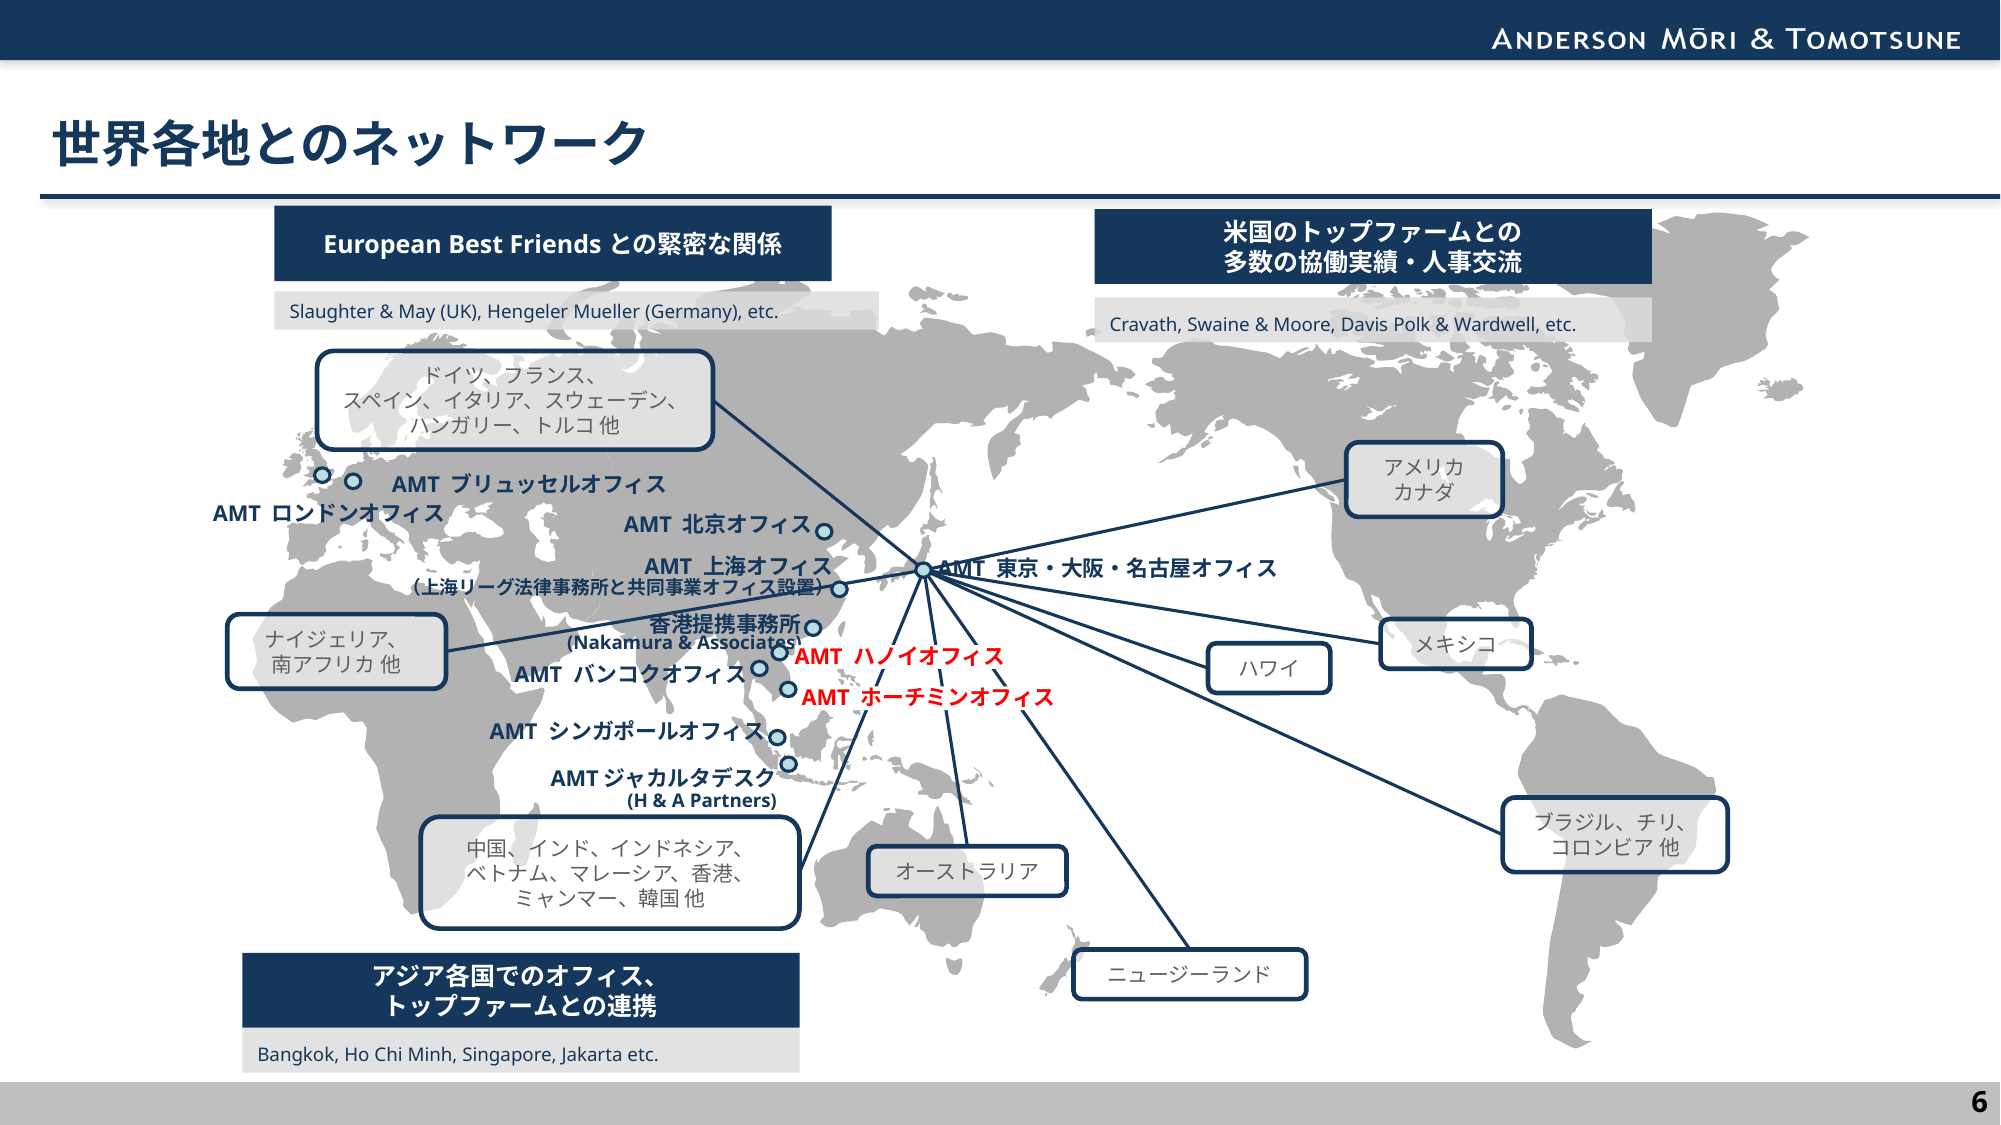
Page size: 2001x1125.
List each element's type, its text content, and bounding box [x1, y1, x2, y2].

slide_number 5 [1857, 1082, 2000, 1124]
picture [1476, 15, 1975, 61]
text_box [189, 205, 1810, 1073]
title 世界各地とのネットワーク [36, 89, 1964, 195]
